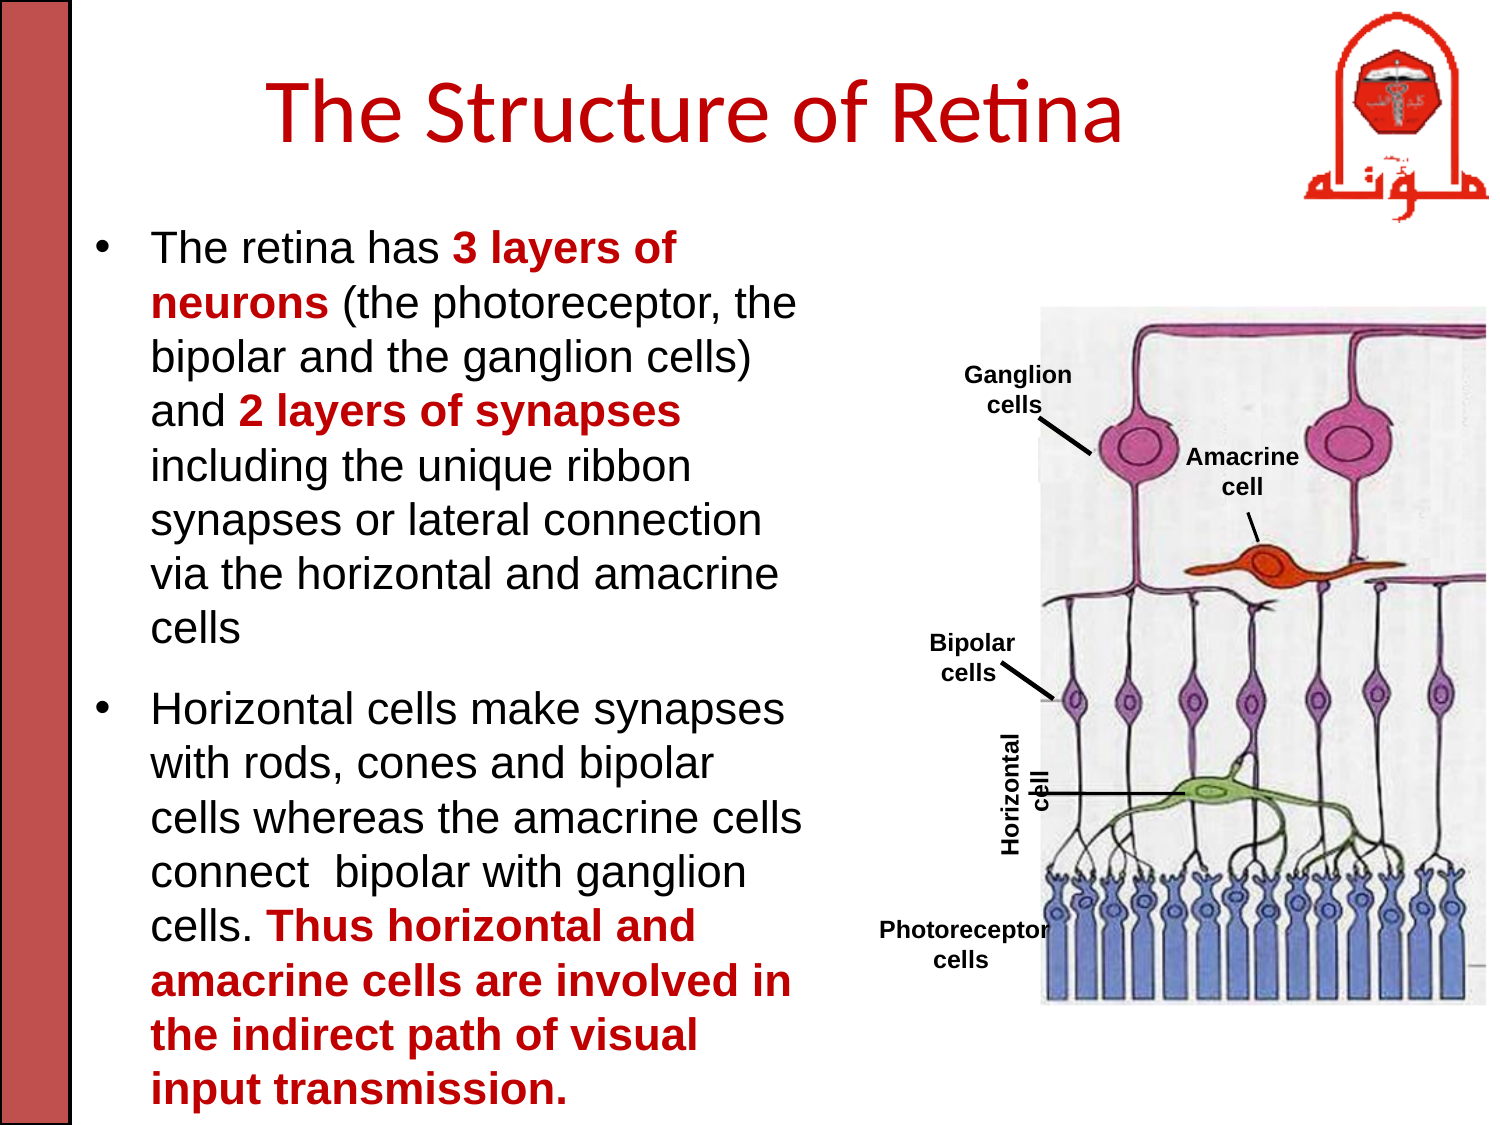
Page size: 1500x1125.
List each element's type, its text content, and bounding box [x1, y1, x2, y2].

list The retina has 3 layers of neurons (the photoreceptor, the bipolar and the ganglion cells) and 2 layers of synapses including the unique ribbon synapses or lateral connection via the horizontal and amacrine cells Horizontal cells make synapses with rods, cones and bipolar cells whereas the amacrine cells connect bipolar with ganglion cells. Thus horizontal and amacrine cells are involved in the indirect path of visual input transmission. [79, 210, 832, 1125]
text_box [0, 0, 72, 1125]
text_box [867, 304, 1489, 1008]
title The Structure of Retina [72, 11, 1297, 200]
picture [1300, 9, 1489, 223]
